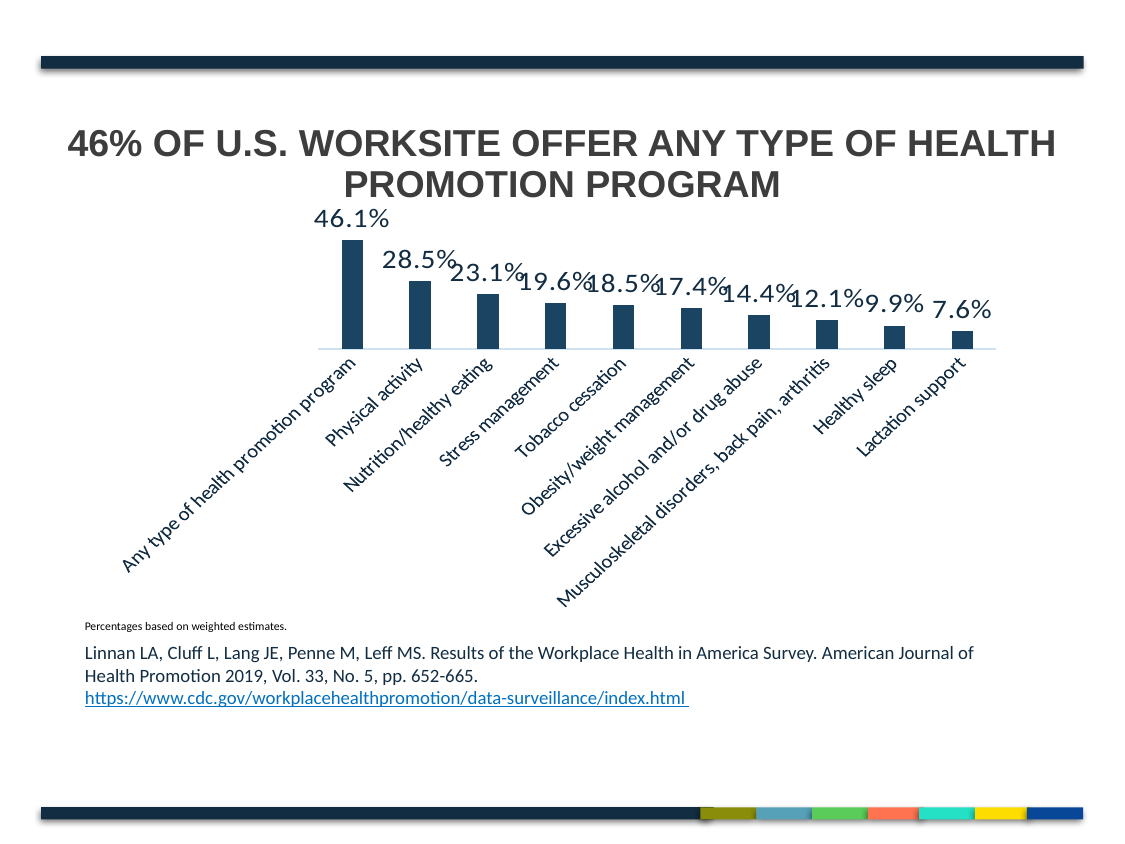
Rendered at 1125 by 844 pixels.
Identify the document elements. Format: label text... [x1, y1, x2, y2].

text_box Linnan LA, Cluff L, Lang JE, Penne M, Leff MS. Results of the Workplace Health in America Survey. American Journal of Health Promotion 2019, Vol. 33, No. 5, pp. 652-665. https://www.cdc.gov/workplacehealthpromotion/data-surveillance/index.html [70, 633, 1025, 716]
text_box 46% of U.S. Worksite Offer Any Type of Health Promotion Program [0, 98, 1125, 210]
chart [104, 206, 1021, 612]
text_box Percentages based on weighted estimates. [70, 611, 746, 633]
